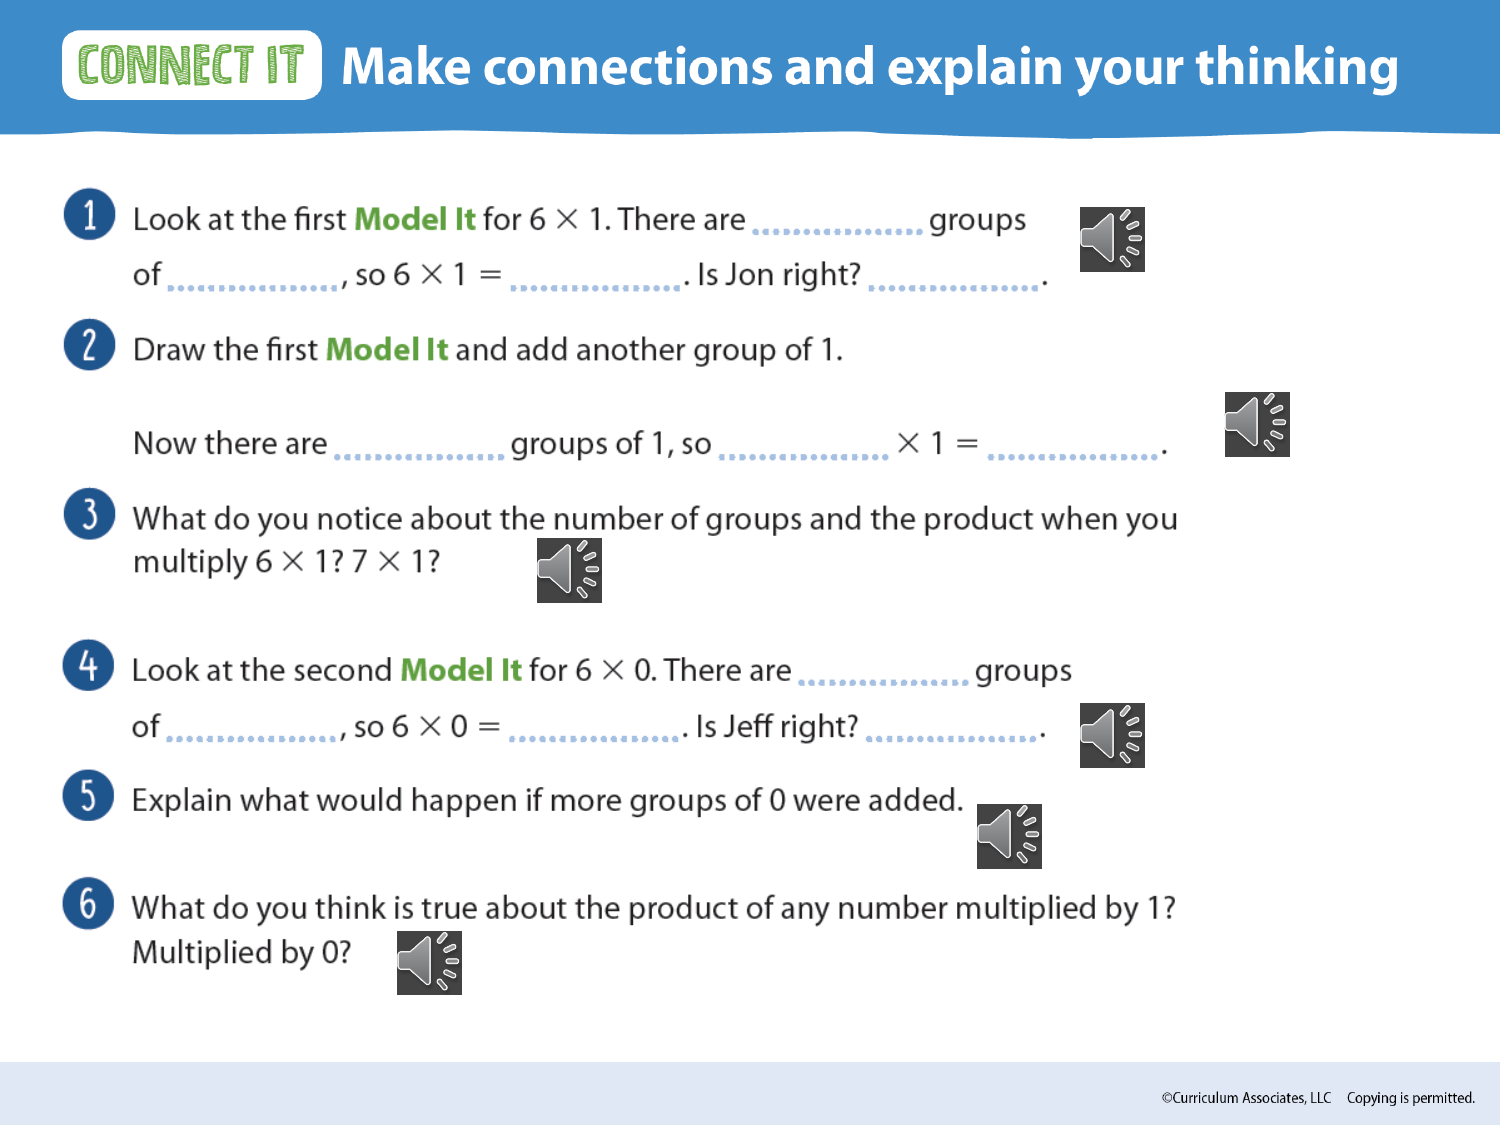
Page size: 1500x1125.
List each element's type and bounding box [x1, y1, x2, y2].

picture [1079, 206, 1147, 274]
picture [1223, 391, 1291, 458]
picture [0, 1061, 1500, 1125]
picture [59, 630, 1147, 870]
picture [59, 872, 1180, 997]
picture [59, 186, 1058, 378]
picture [59, 424, 1185, 604]
picture [0, 0, 1500, 141]
